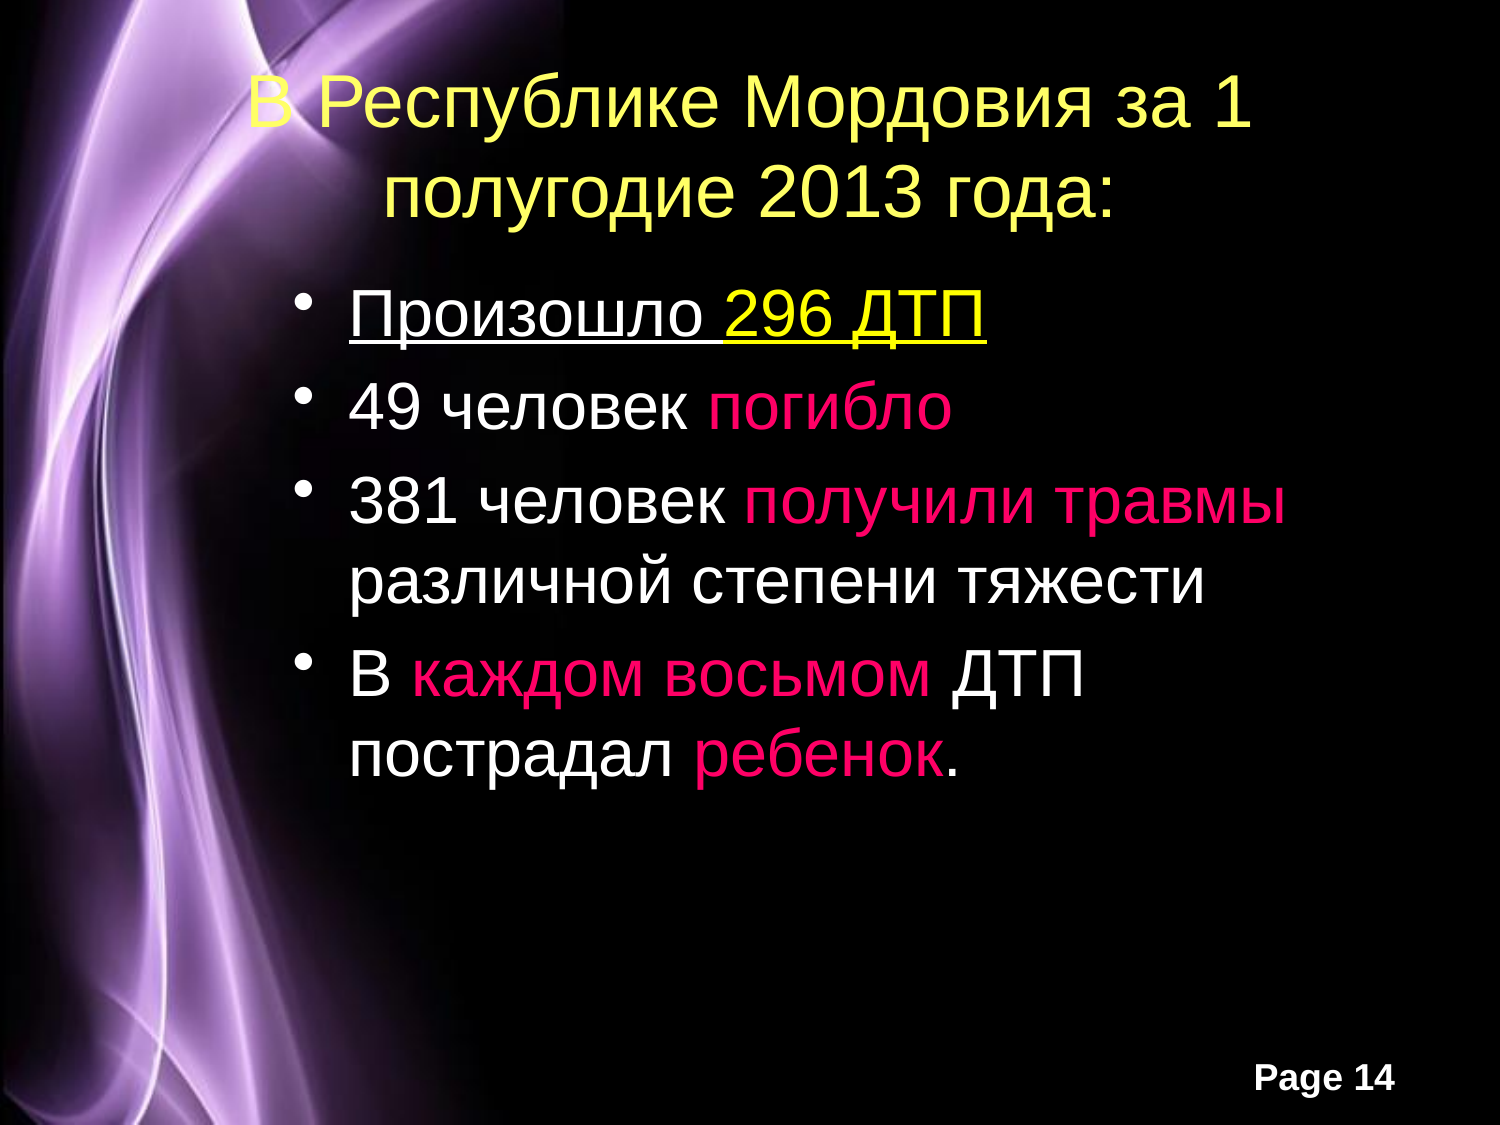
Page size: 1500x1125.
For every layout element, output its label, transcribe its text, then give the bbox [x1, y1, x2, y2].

title В Республике Мордовия за 1 полугодие 2013 года: [75, 45, 1425, 233]
picture [0, 0, 1500, 1125]
list Произошло 296 ДТП 49 человек погибло 381 человек получили травмы различной степени тяжести В каждом восьмом ДТП пострадал ребенок. [277, 262, 1425, 1005]
